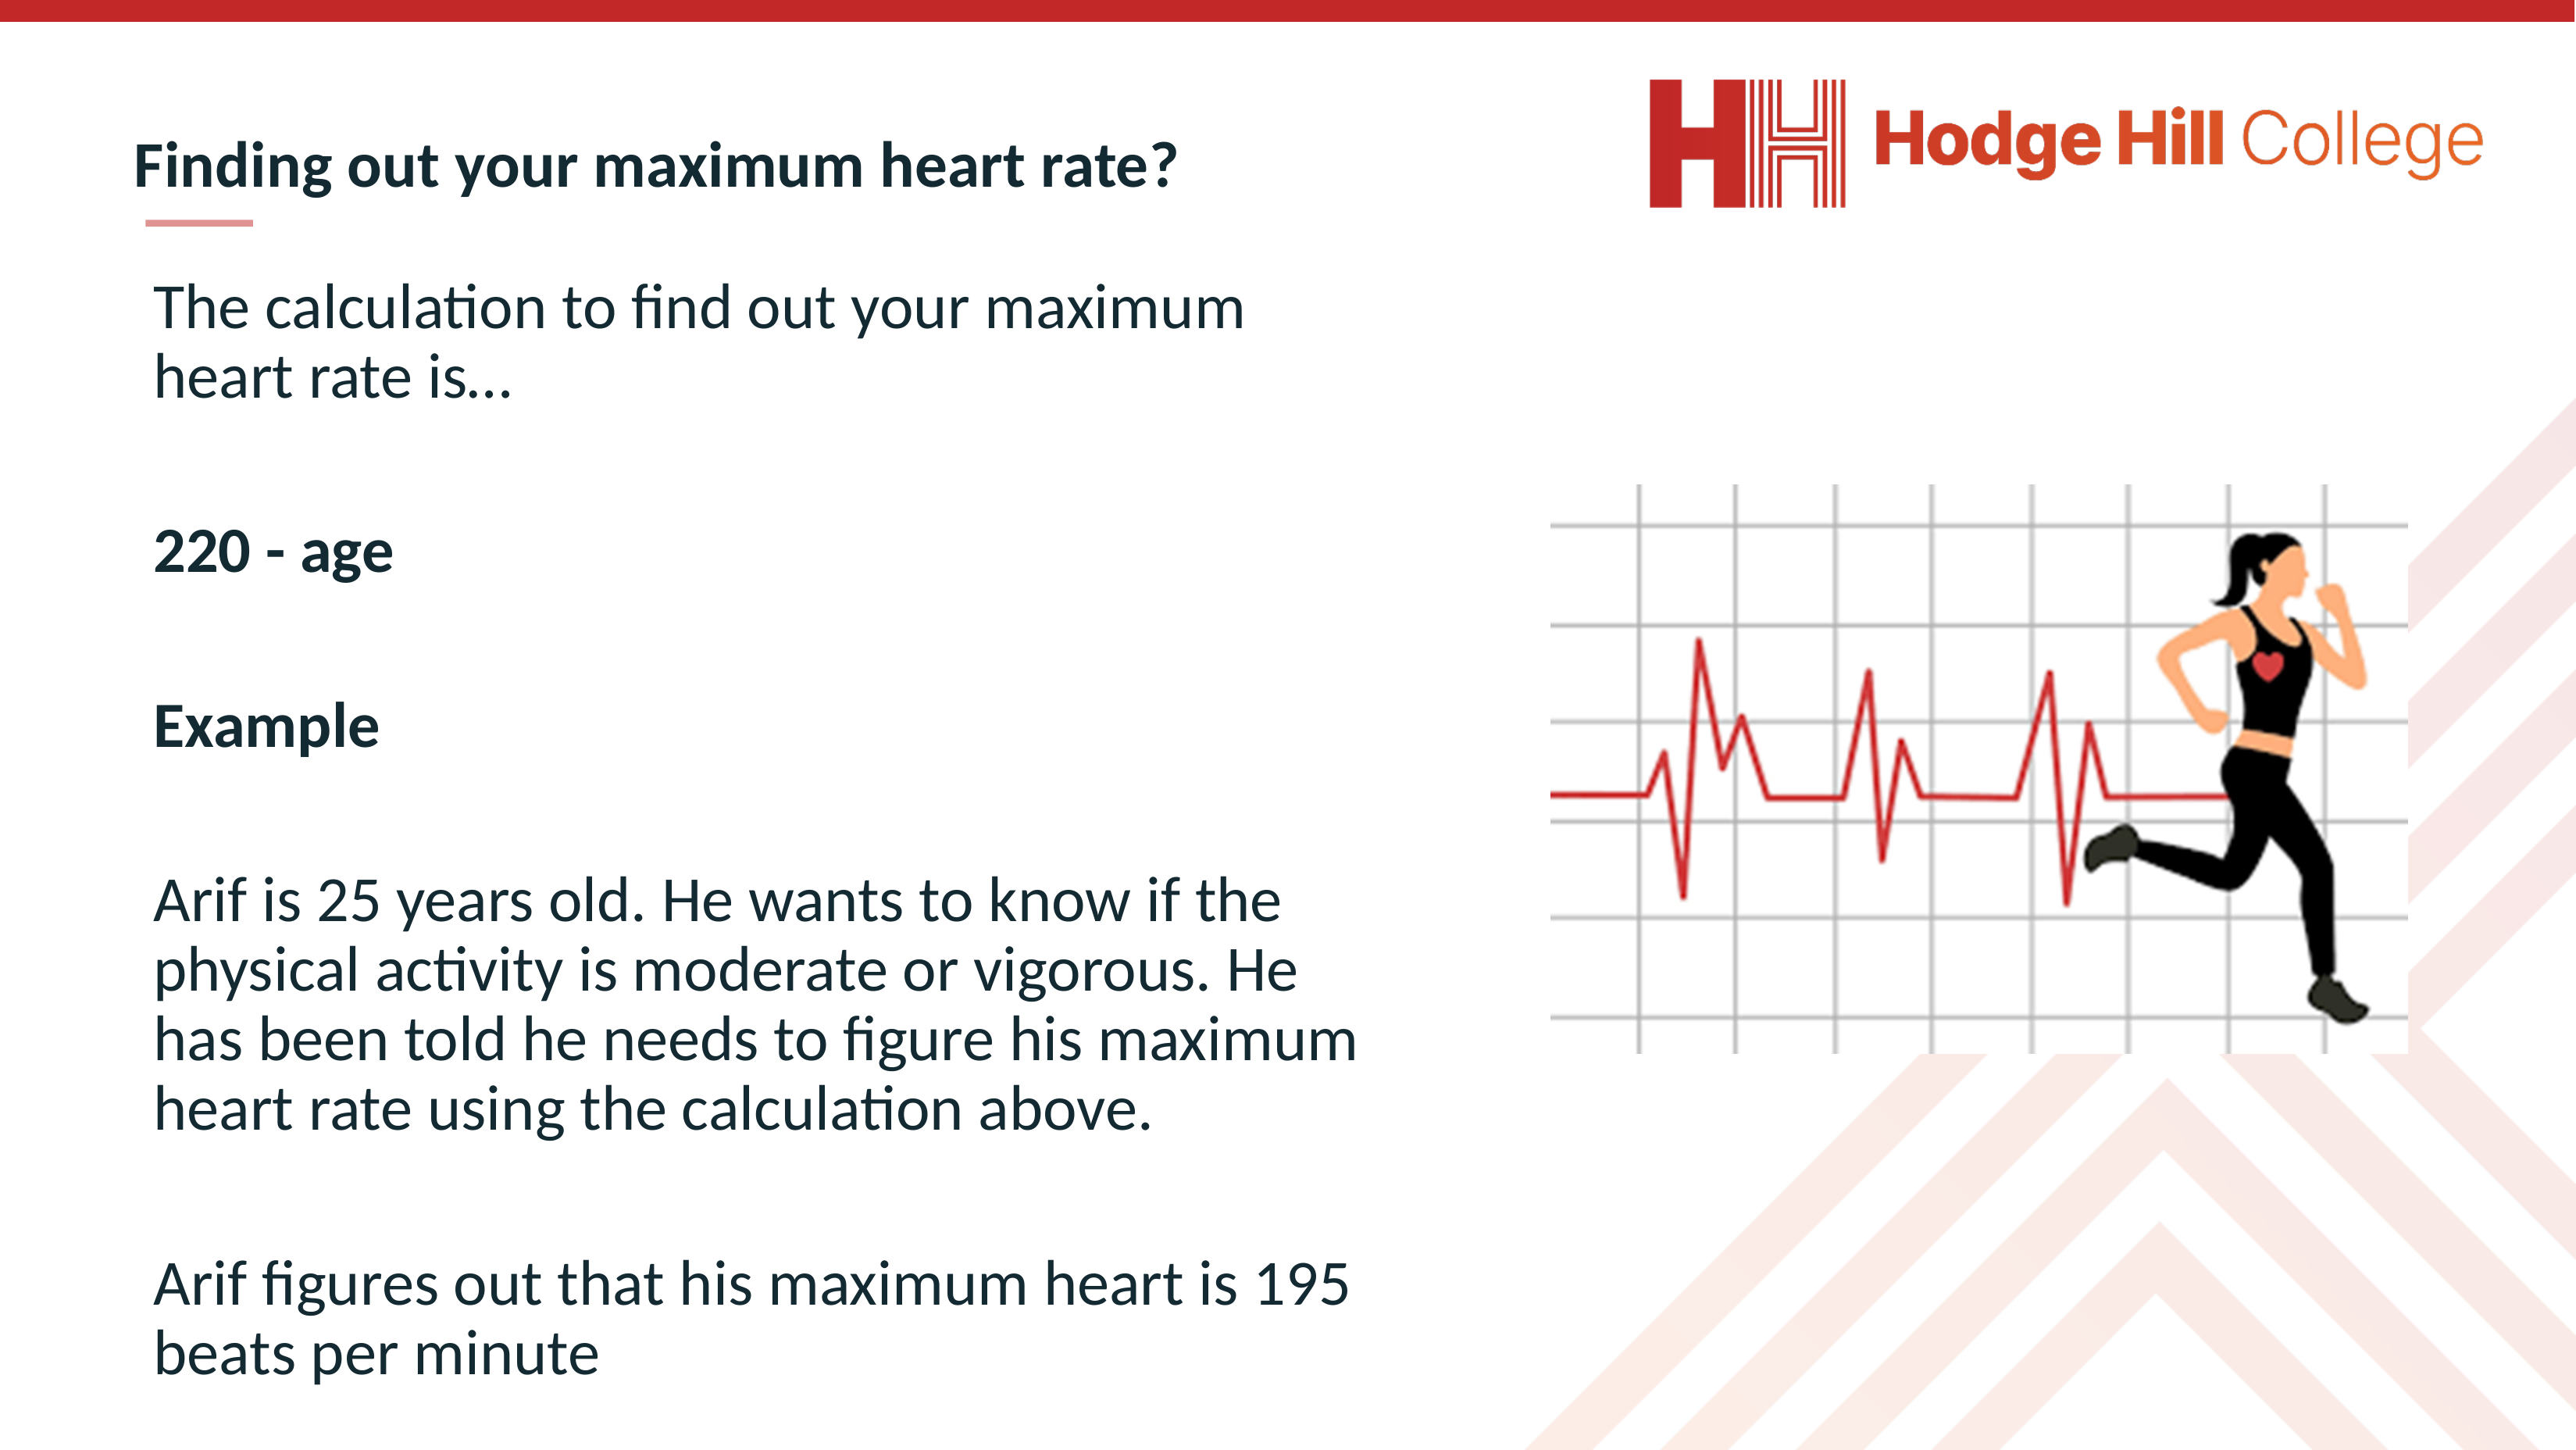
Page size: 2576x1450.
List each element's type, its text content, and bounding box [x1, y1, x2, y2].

picture [0, 0, 2575, 22]
list The calculation to find out your maximum heart rate is… 220 - age Example Arif is 25 years old. He wants to know if the physical activity is moderate or vigorous. He has been told he needs to figure his maximum heart rate using the calculation above. Arif figures out that his maximum heart is 195 beats per minute [141, 282, 1383, 1450]
picture [1383, 255, 2576, 1450]
picture [1649, 79, 2484, 208]
title Finding out your maximum heart rate? [132, 38, 1405, 282]
